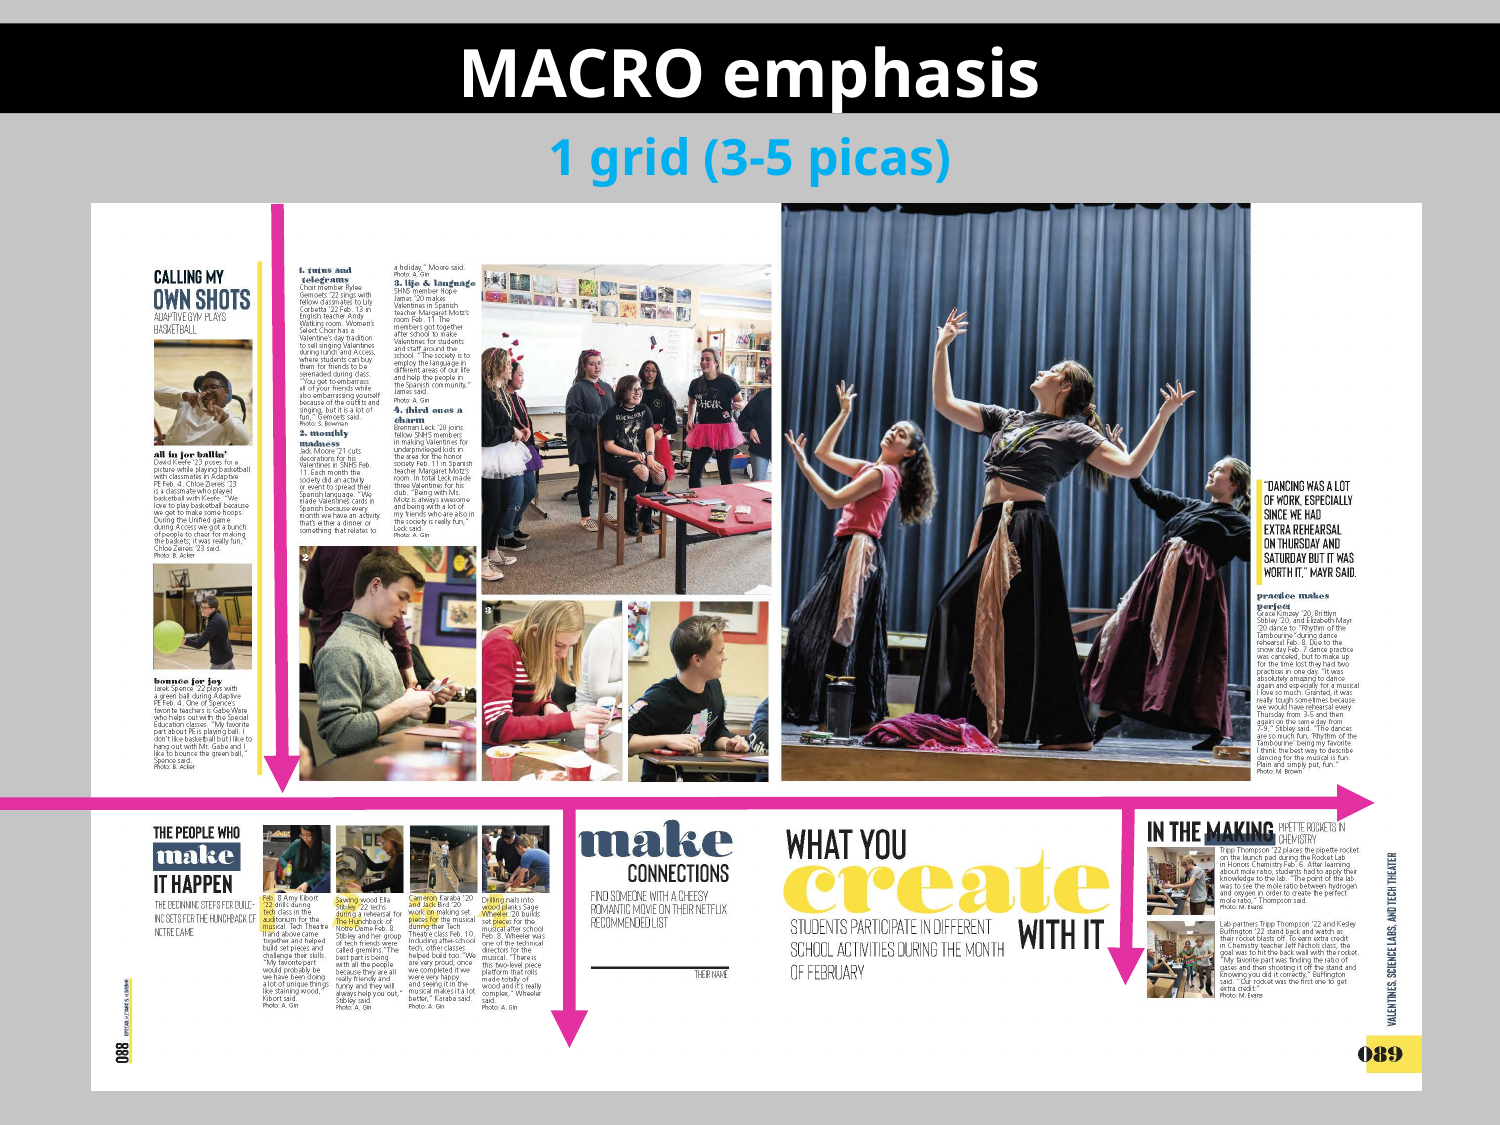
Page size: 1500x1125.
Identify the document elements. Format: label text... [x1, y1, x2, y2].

text_box [84, 804, 757, 1114]
title MACRO emphasis 1 grid (3-5 picas) [0, 27, 1500, 188]
picture [91, 203, 1422, 1091]
